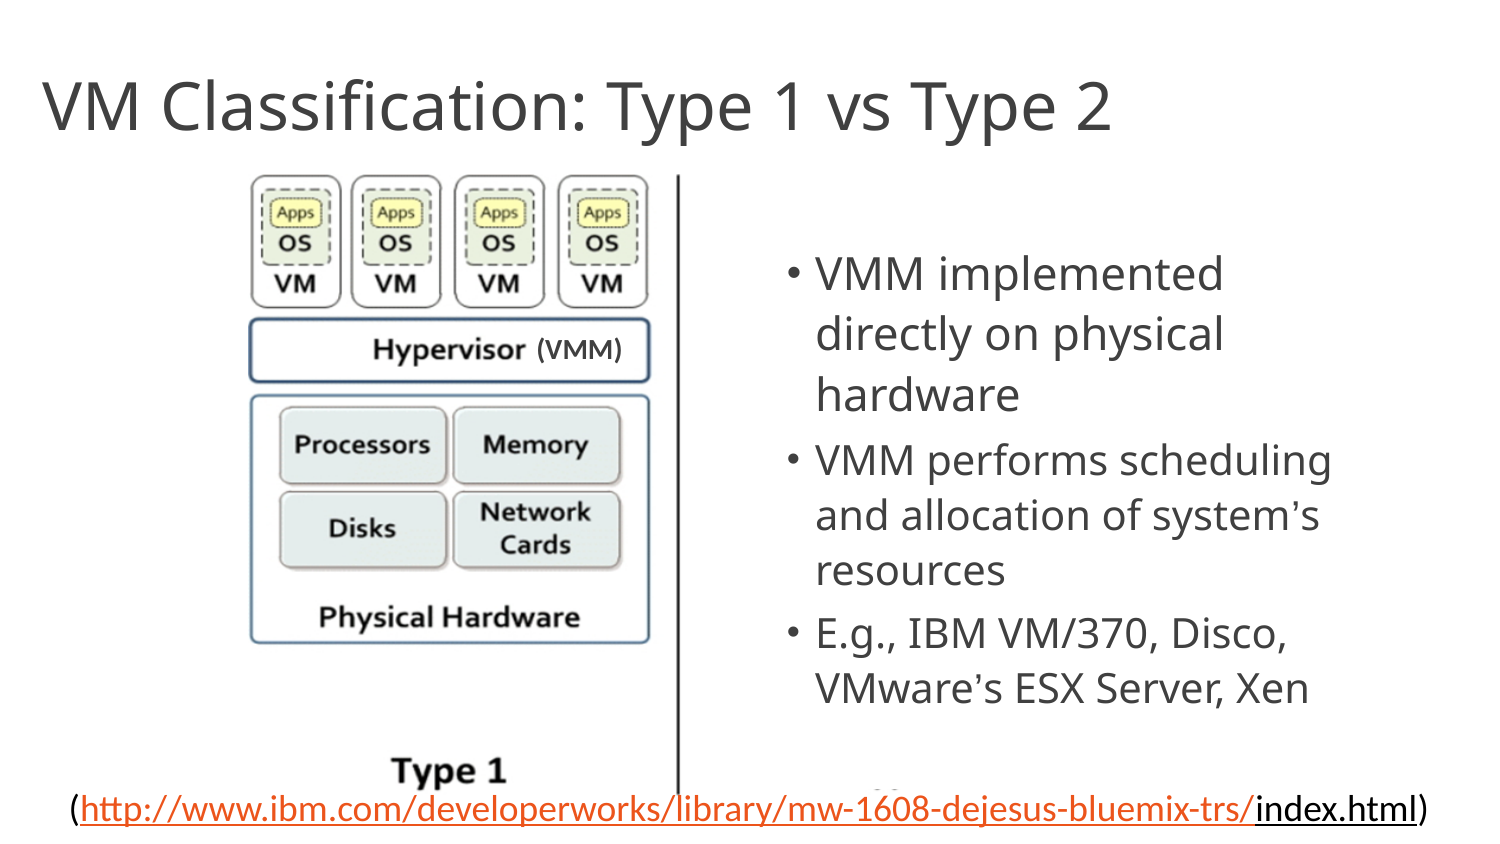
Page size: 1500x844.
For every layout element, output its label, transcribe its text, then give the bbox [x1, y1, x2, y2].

text_box (http://www.ibm.com/developerworks/library/mw-1608-dejesus-bluemix-trs/index.html) [53, 776, 1453, 837]
title VM Classification: Type 1 vs Type 2 [27, 33, 1480, 175]
picture [248, 174, 1112, 799]
list VMM implemented directly on physical hardware VMM performs scheduling and allocation of system’s resources E.g., IBM VM/370, Disco, VMware’s ESX Server, Xen [696, 167, 1392, 790]
